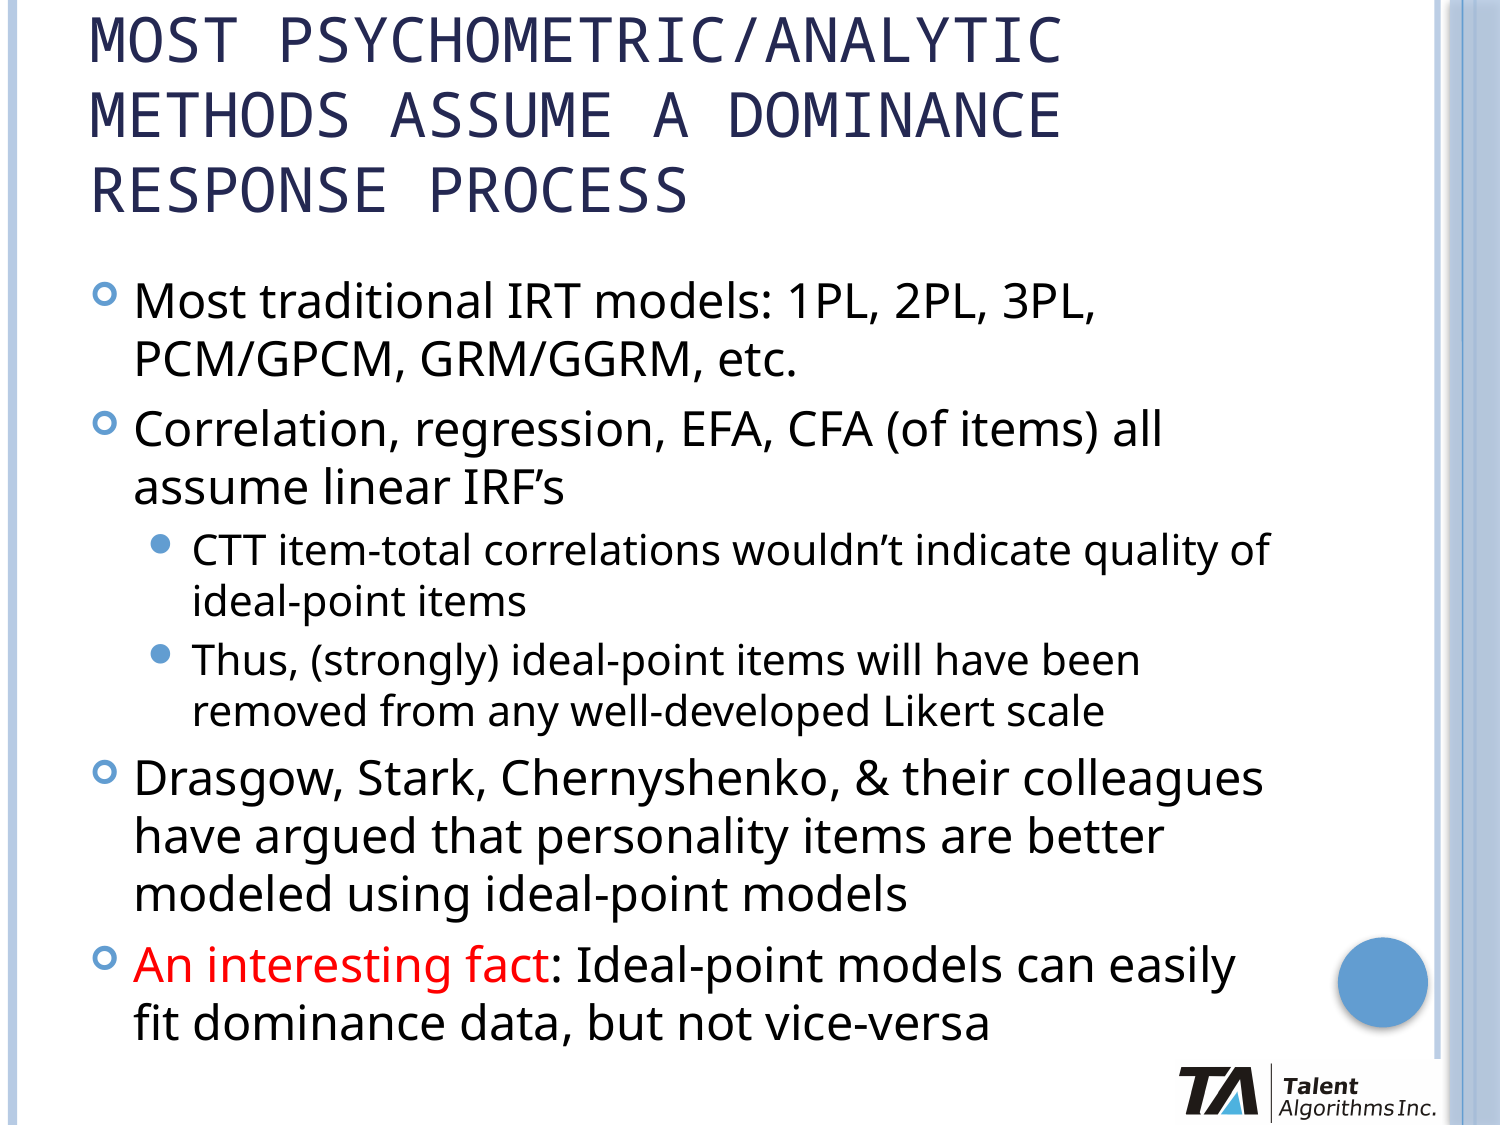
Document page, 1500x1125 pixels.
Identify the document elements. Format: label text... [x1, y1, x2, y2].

title Most Psychometric/Analytic methods assume a dominance response process [75, 45, 1300, 233]
picture [1175, 1059, 1442, 1125]
list Most traditional IRT models: 1PL, 2PL, 3PL, PCM/GPCM, GRM/GGRM, etc. Correlation, regression, EFA, CFA (of items) all assume linear IRF’s CTT item-total correlations wouldn’t indicate quality of ideal-point items Thus, (strongly) ideal-point items will have been removed from any well-developed Likert scale Drasgow, Stark, Chernyshenko, & their colleagues have argued that personality items are better modeled using ideal-point models An interesting fact: Ideal-point models can easily fit dominance data, but not vice-versa [75, 262, 1300, 1062]
